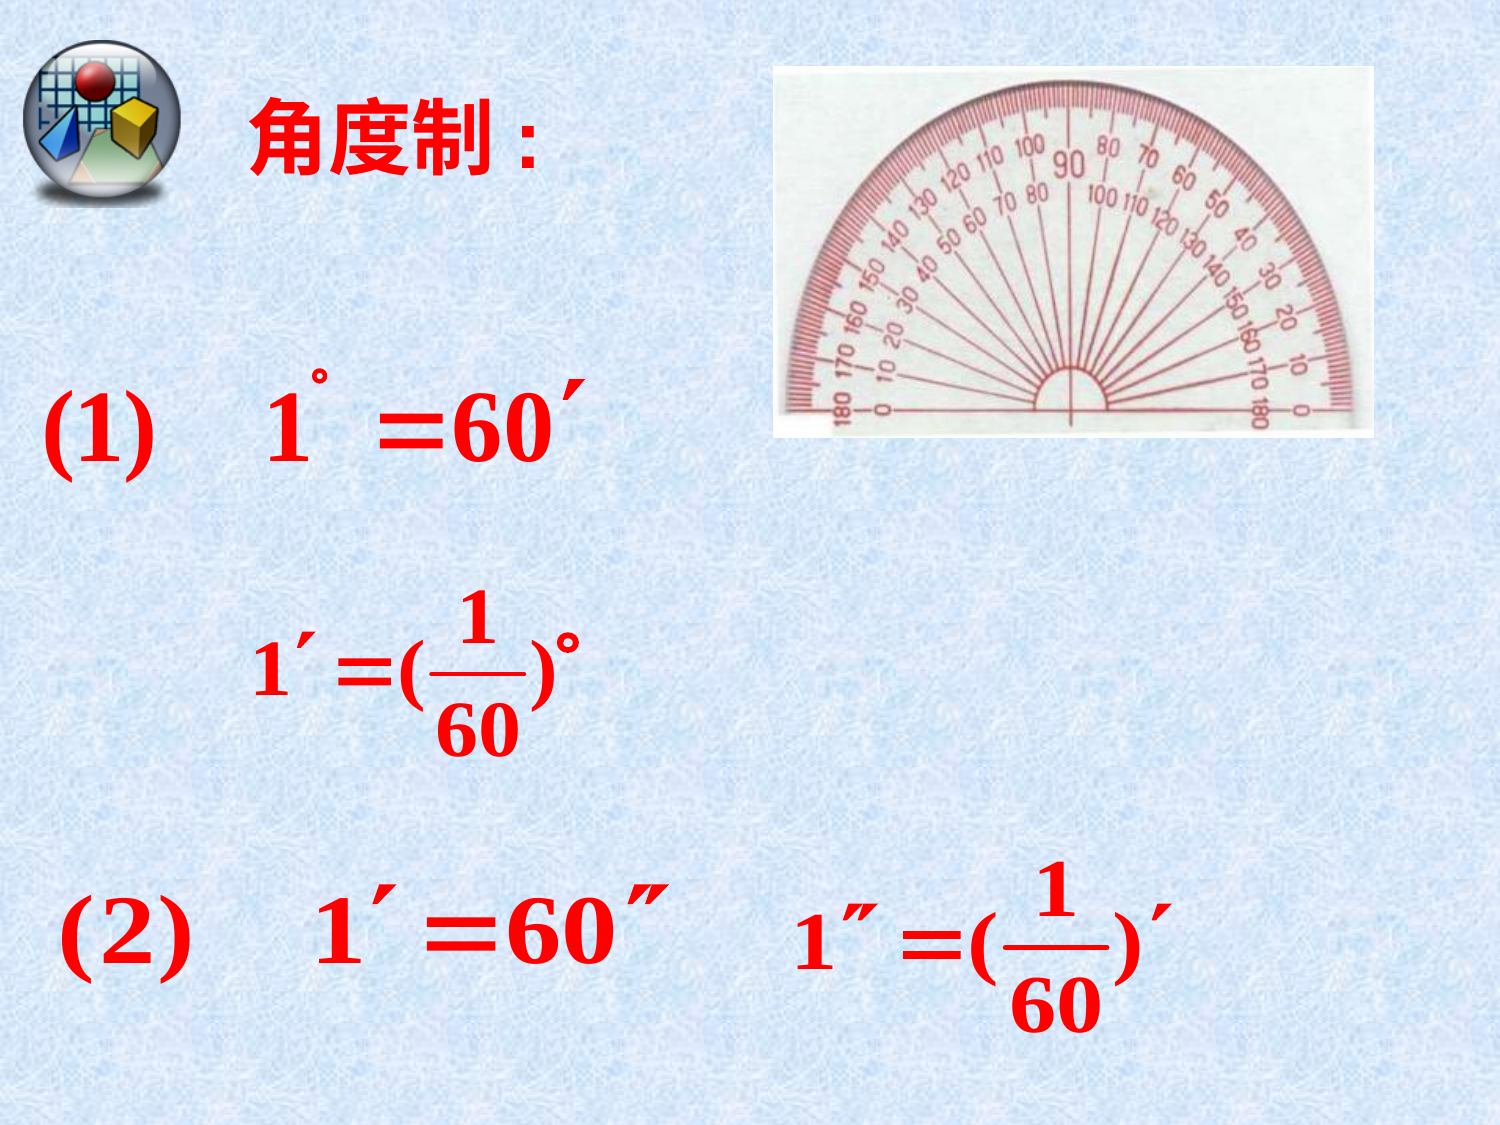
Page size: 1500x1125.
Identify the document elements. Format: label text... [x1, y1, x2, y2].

picture [0, 0, 1500, 1125]
text_box 角度制: [230, 78, 705, 193]
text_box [29, 349, 594, 504]
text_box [43, 872, 682, 1005]
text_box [782, 831, 1185, 1052]
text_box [241, 562, 609, 776]
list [773, 66, 1374, 438]
